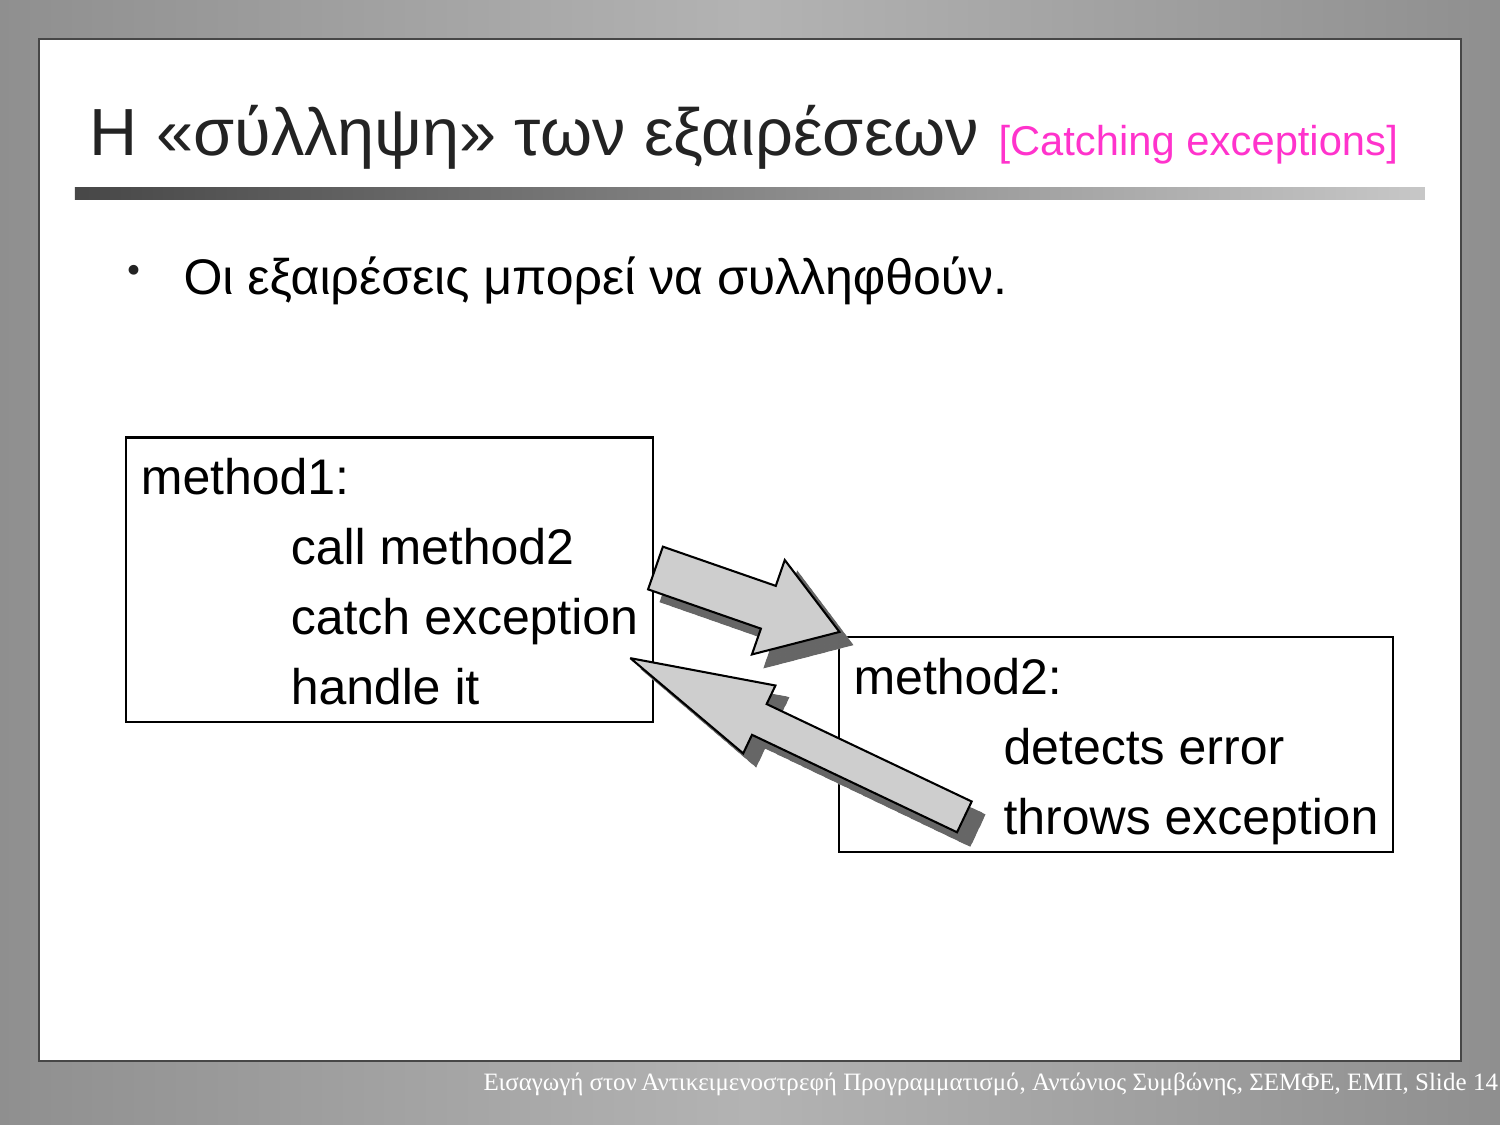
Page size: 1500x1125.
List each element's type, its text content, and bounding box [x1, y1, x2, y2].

title Η «σύλληψη» των εξαιρέσεων [Catching exceptions] [75, 82, 1425, 175]
text_box [648, 546, 840, 655]
text_box method1: call method2 catch exception handle it [126, 437, 654, 722]
text_box [630, 658, 972, 833]
text_box method2: detects error throws exception [838, 637, 1394, 852]
text_box Οι εξαιρέσεις μπορεί να συλληφθούν. [112, 237, 1388, 350]
